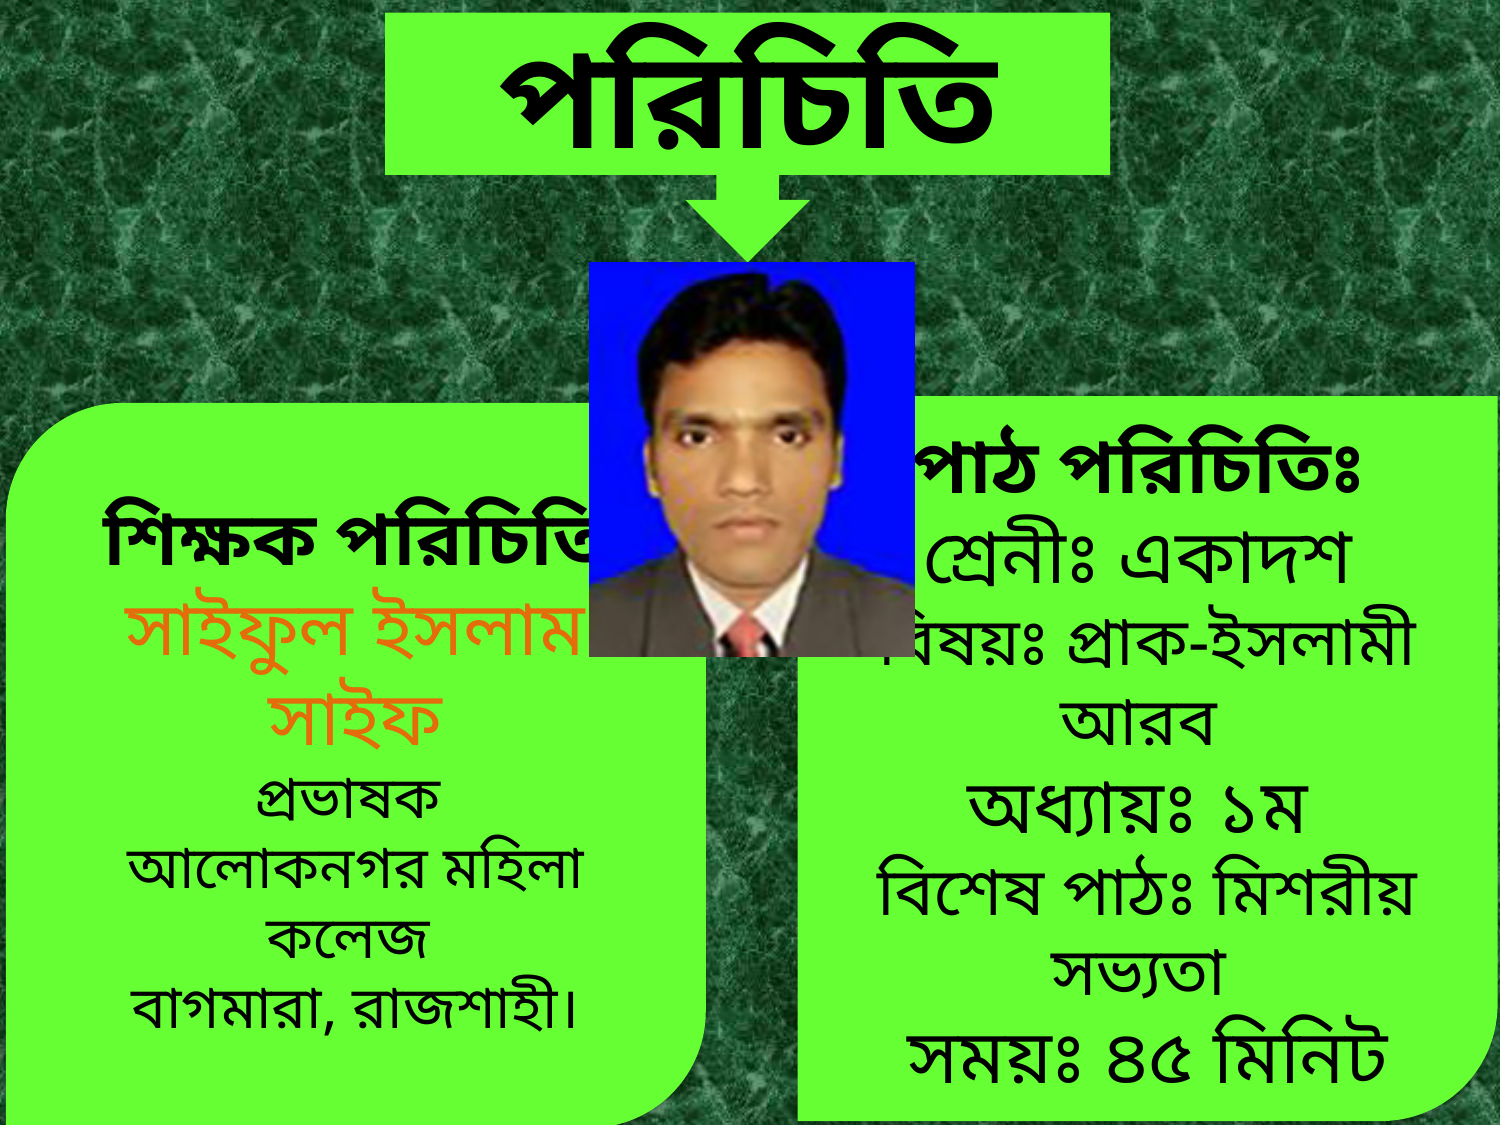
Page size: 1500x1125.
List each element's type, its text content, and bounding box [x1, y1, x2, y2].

text_box পরিচিতি [383, 10, 1113, 260]
picture [0, 0, 1500, 1125]
text_box শিক্ষক পরিচিতি সাইফুল ইসলাম সাইফ প্রভাষক আলোকনগর মহিলা কলেজ বাগমারা, রাজশাহী। [3, 400, 708, 1125]
text_box পাঠ পরিচিতিঃ শ্রেনীঃ একাদশ বিষয়ঃ প্রাক-ইসলামী আরব অধ্যায়ঃ ১ম বিশেষ পাঠঃ মিশরীয় সভ্যতা সময়ঃ ৪৫ মিনিট [795, 393, 1500, 1124]
